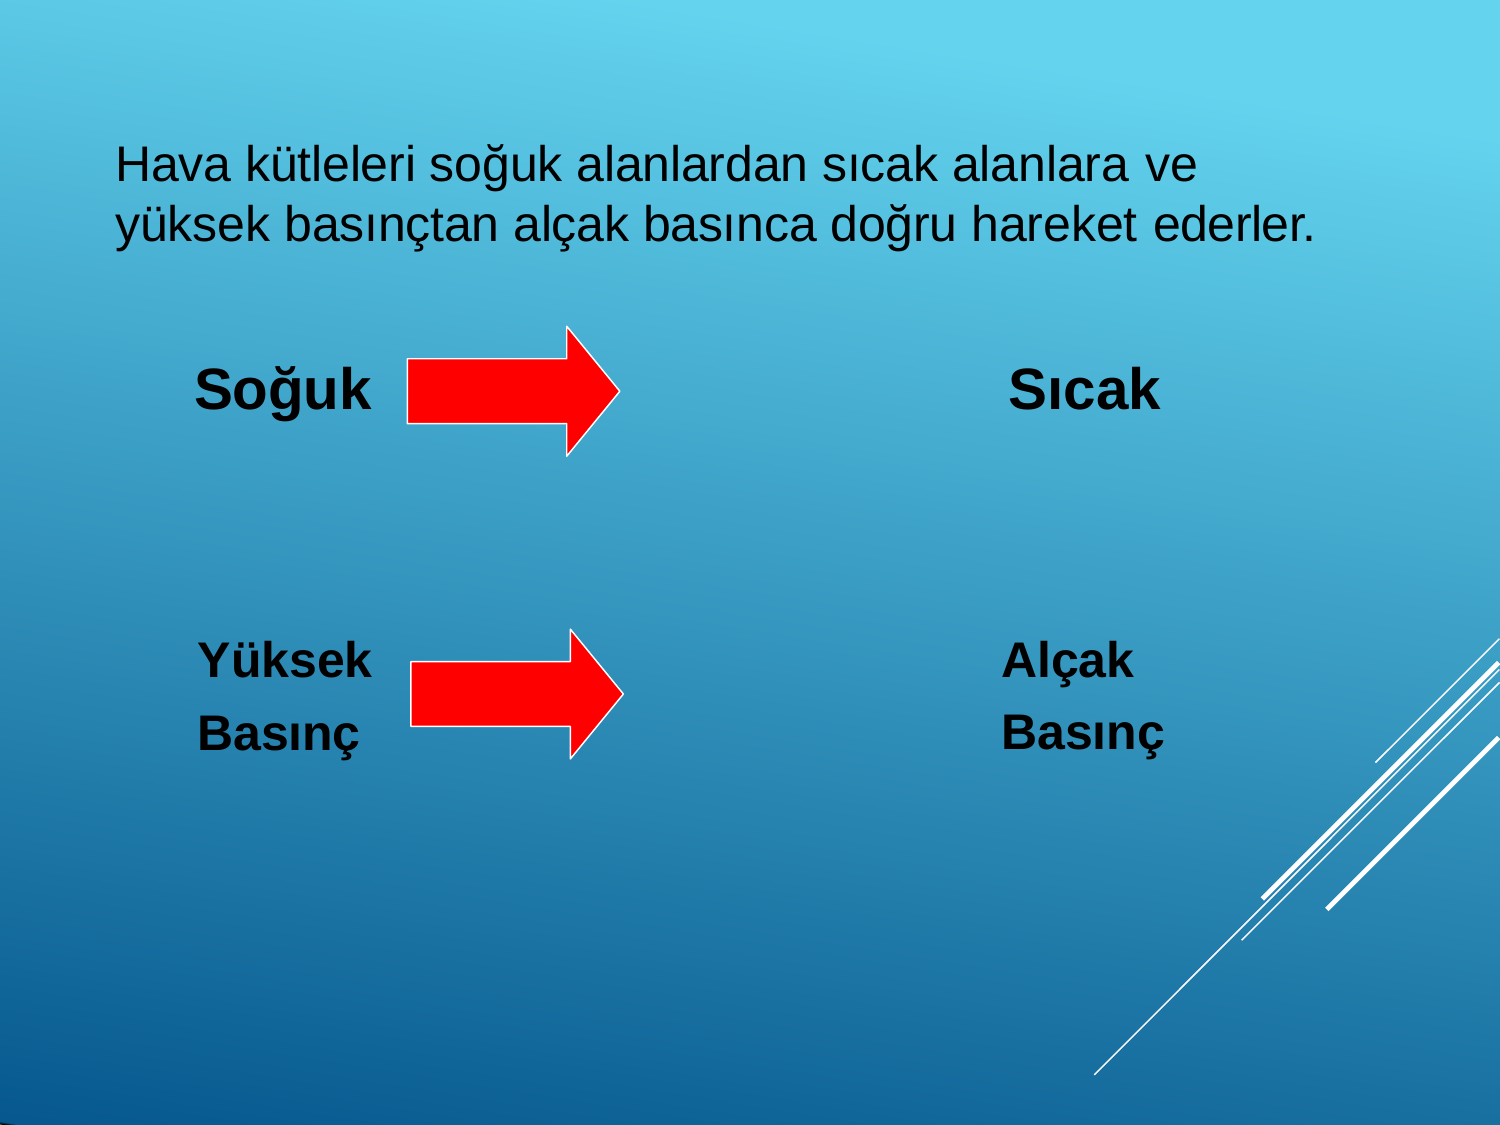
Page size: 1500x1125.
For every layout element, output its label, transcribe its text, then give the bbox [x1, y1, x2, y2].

text_box Soğuk Sıcak [192, 348, 401, 421]
text_box Yüksek Basınç [195, 613, 376, 760]
title Hava kütleleri soğuk alanlardan sıcak alanlara ve yüksek basınçtan alçak basınca doğru hareket ederler. [113, 129, 1327, 320]
text_box Alçak Basınç [999, 613, 1168, 760]
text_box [409, 628, 625, 761]
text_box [406, 325, 622, 458]
picture [0, 0, 1500, 1125]
text_box Soğuk Sıcak [627, 348, 1162, 421]
